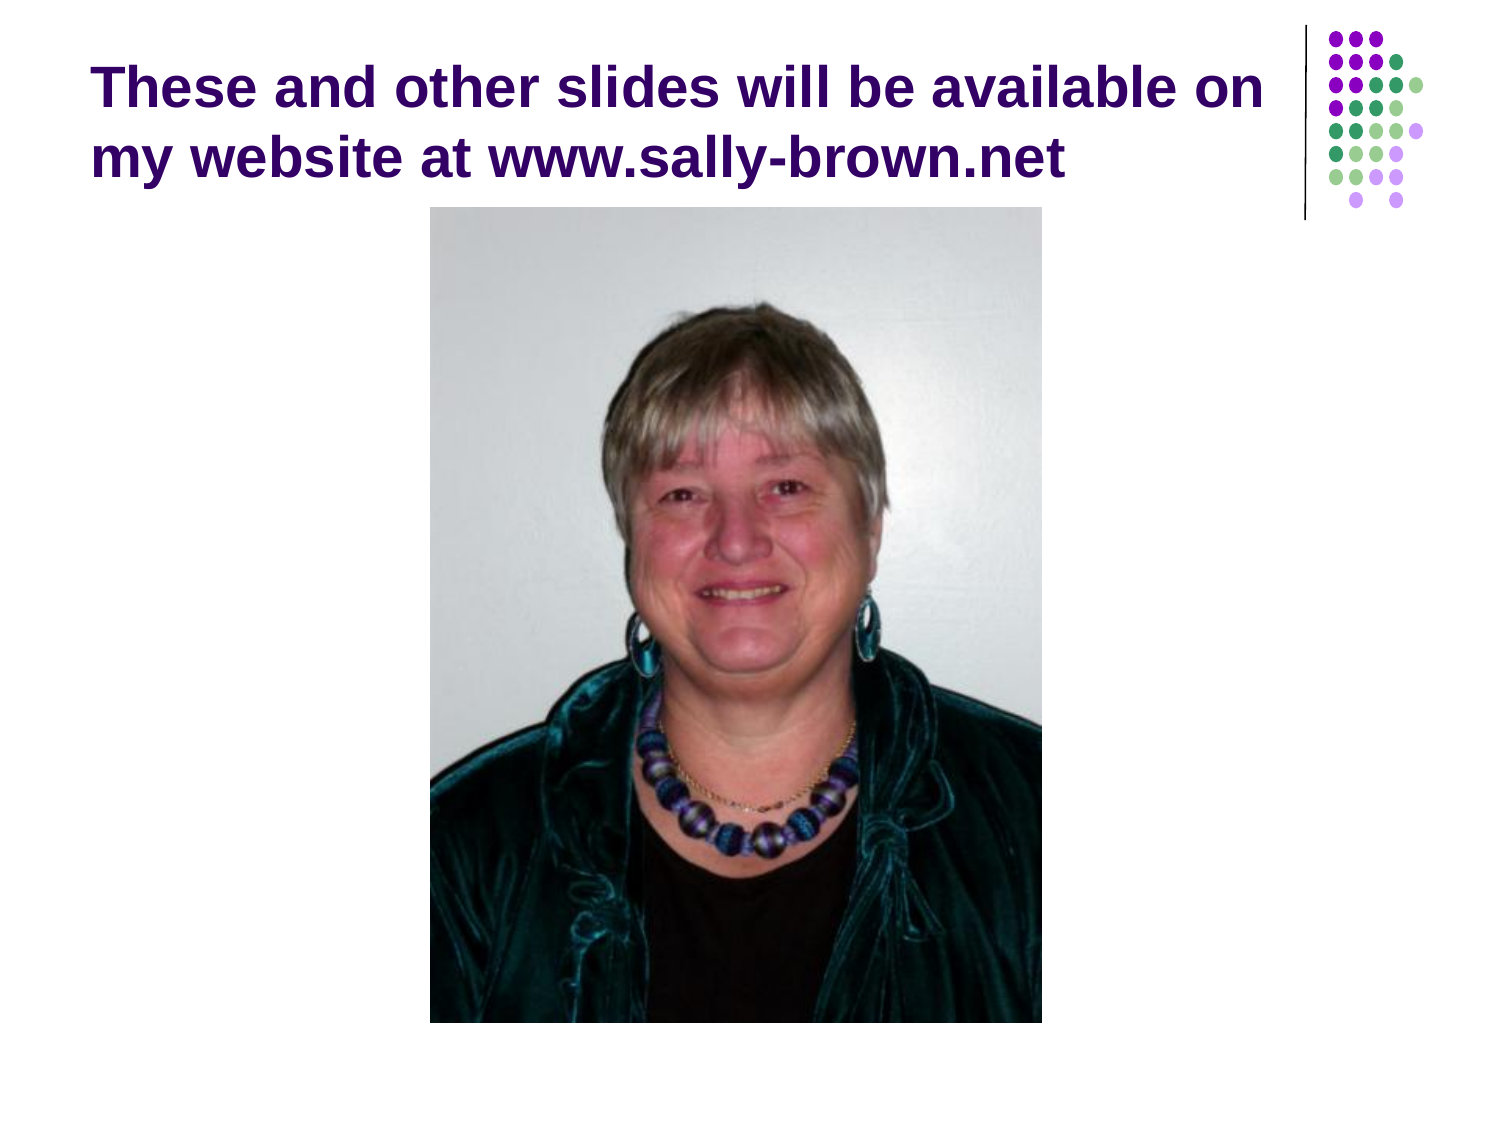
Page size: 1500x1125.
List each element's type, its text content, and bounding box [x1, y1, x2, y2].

title These and other slides will be available on my website at www.sally-brown.net [74, 19, 1313, 197]
picture [430, 207, 1043, 1023]
